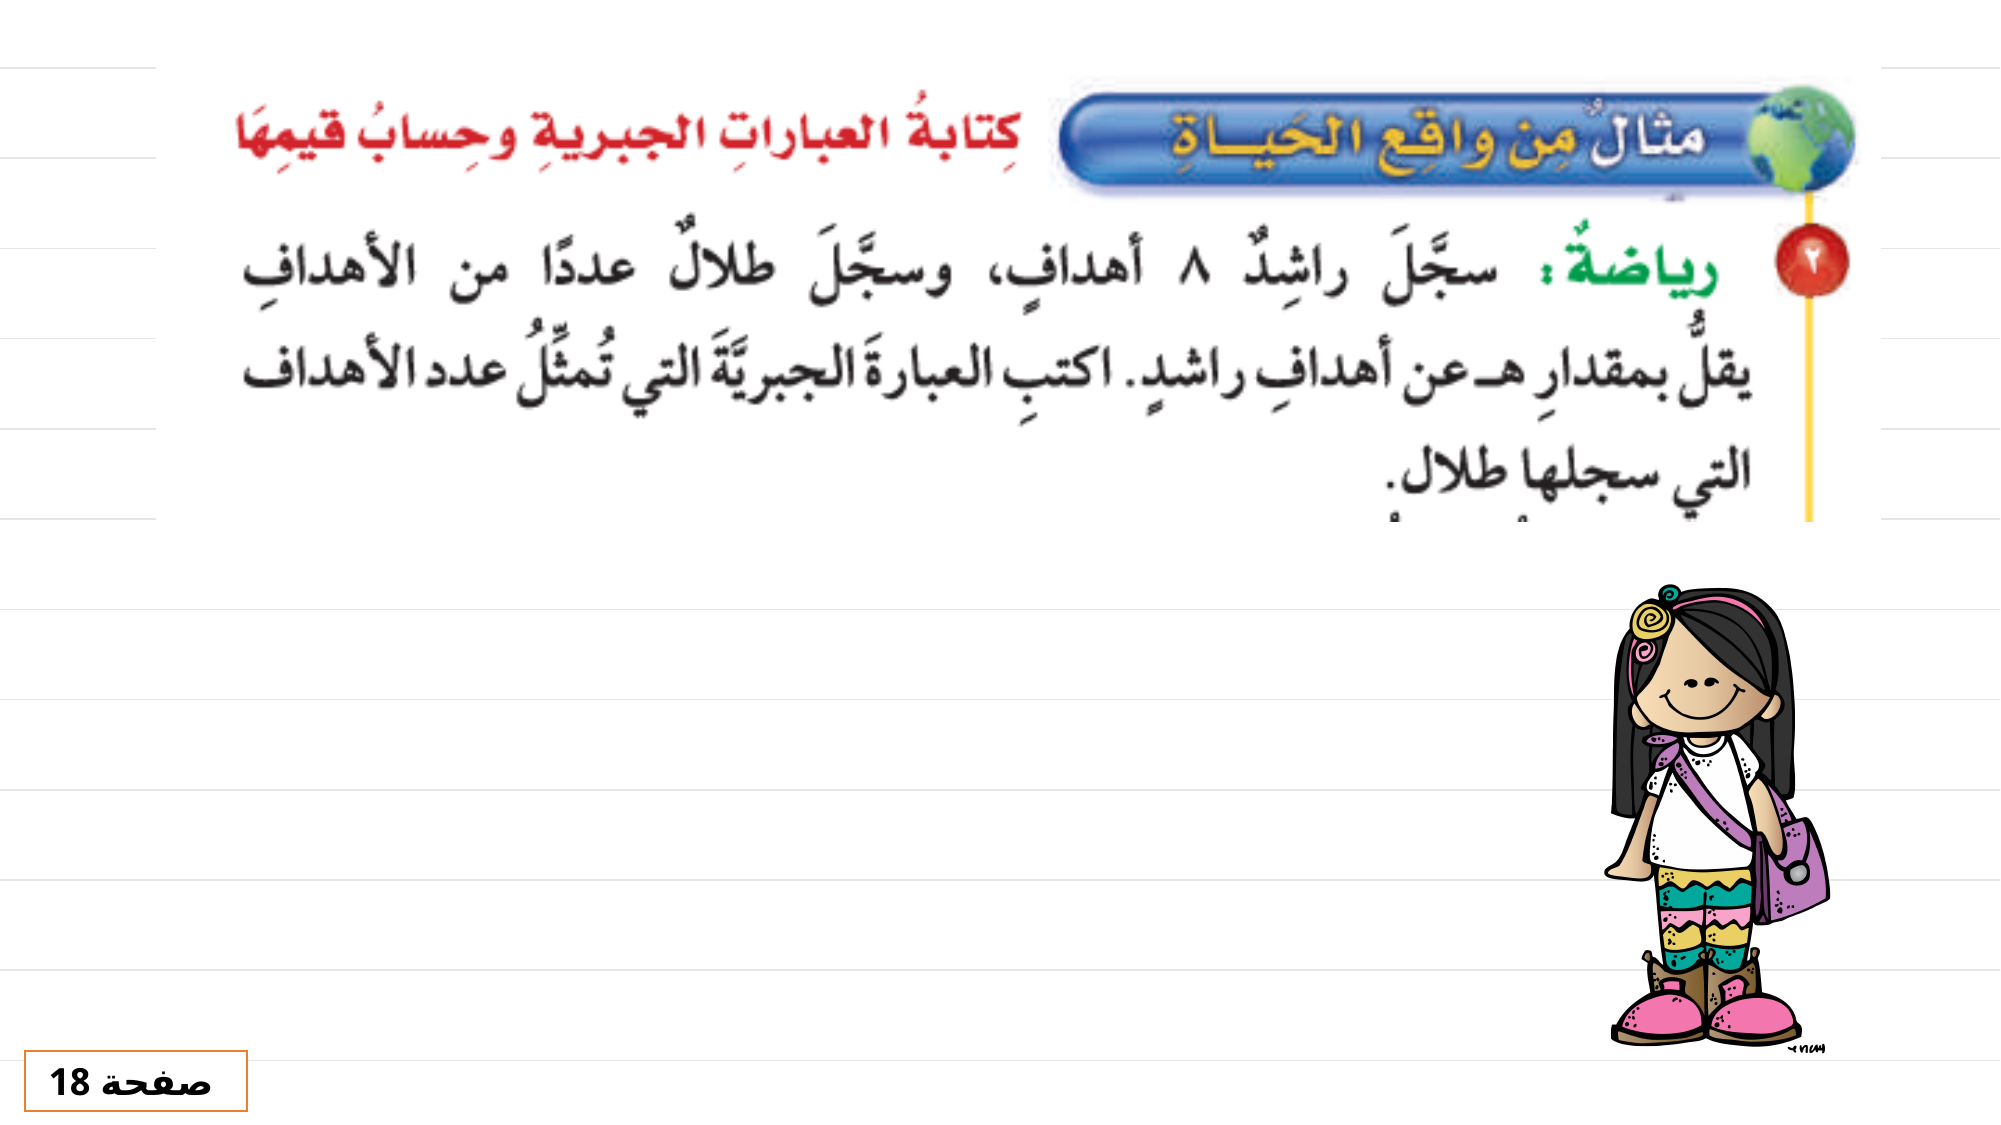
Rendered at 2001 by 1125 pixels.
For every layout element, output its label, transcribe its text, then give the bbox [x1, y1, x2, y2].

picture [1604, 580, 1831, 1054]
text_box صفحة 18 [24, 1050, 248, 1112]
picture [156, 49, 1881, 522]
